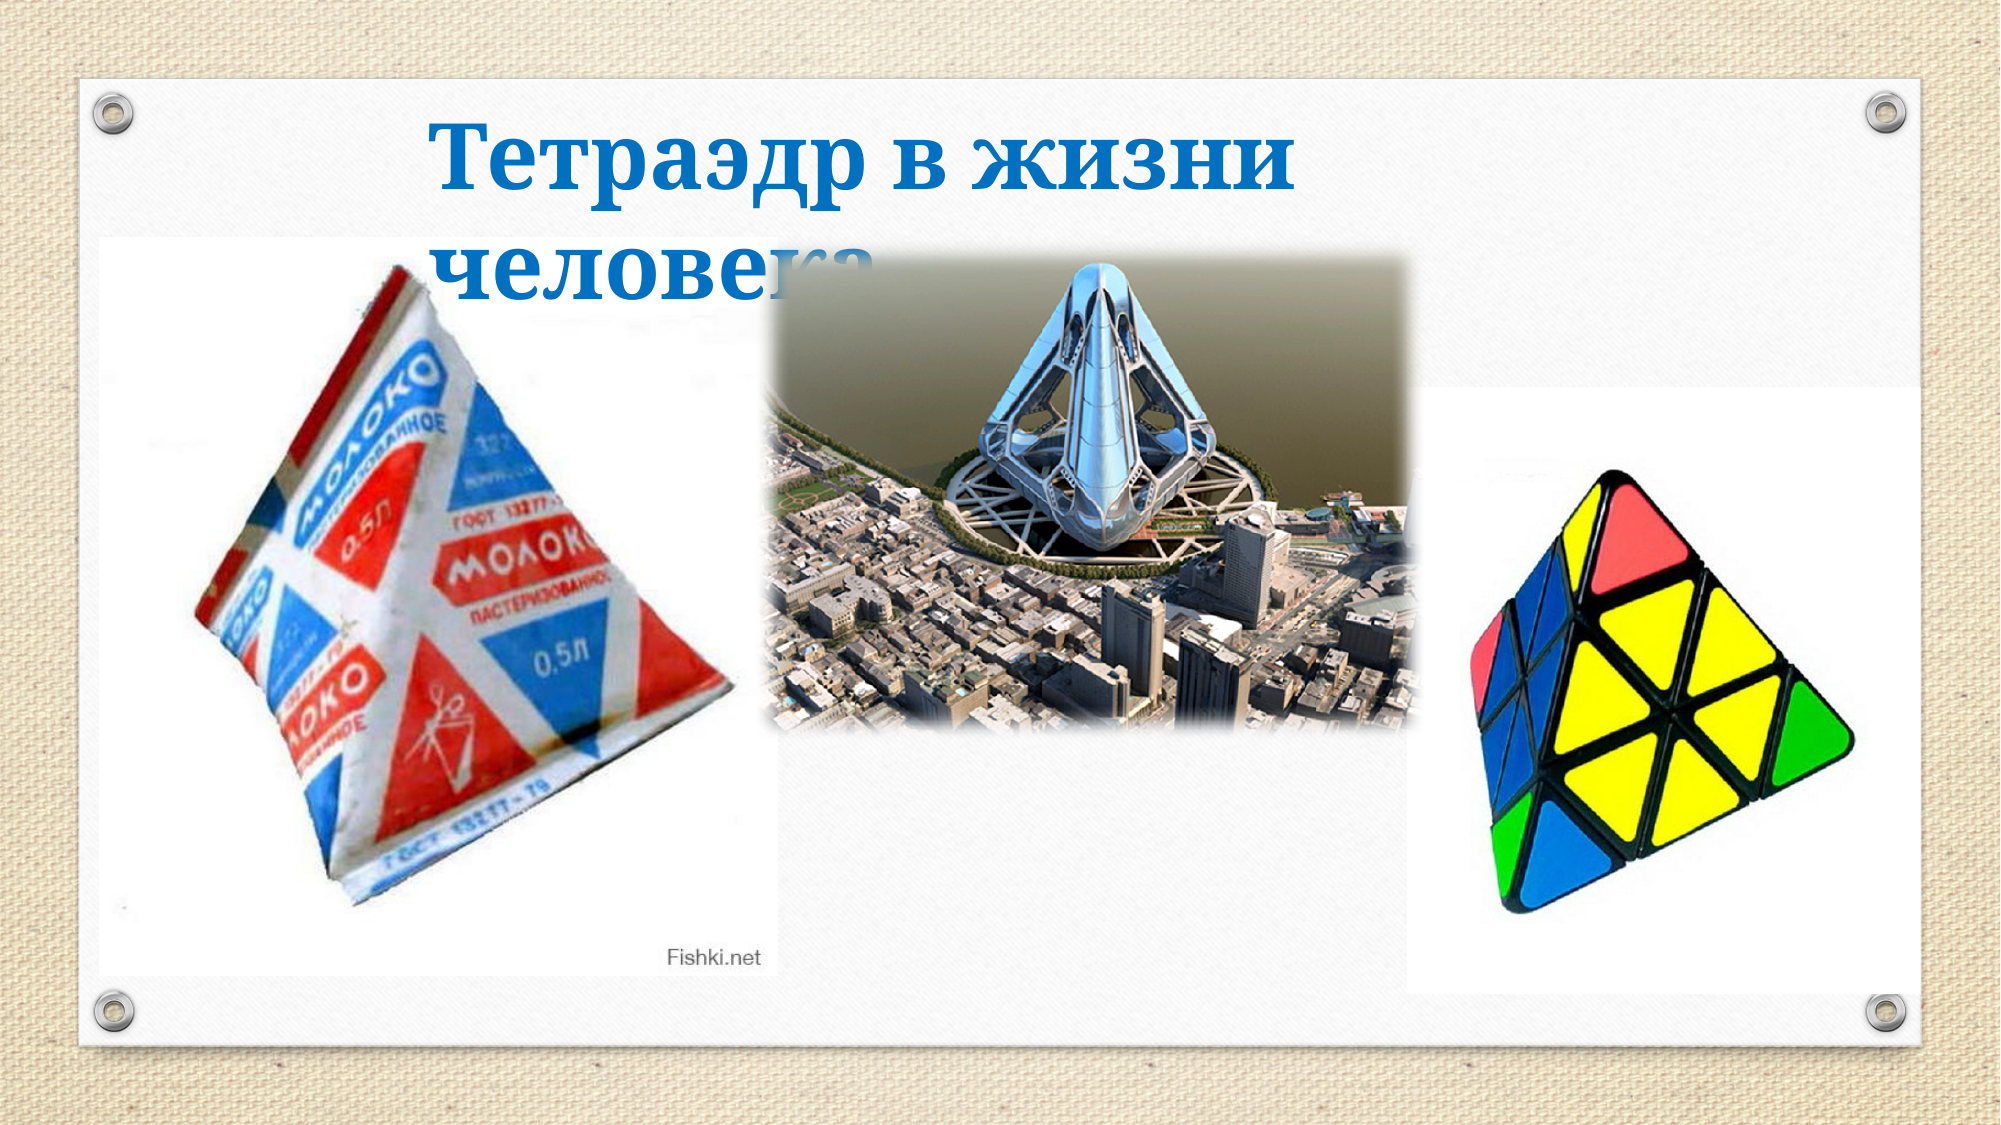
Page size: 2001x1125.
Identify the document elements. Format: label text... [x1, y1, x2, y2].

text_box Тетраэдр в жизни человека [414, 90, 1633, 326]
picture [0, 0, 2001, 1125]
